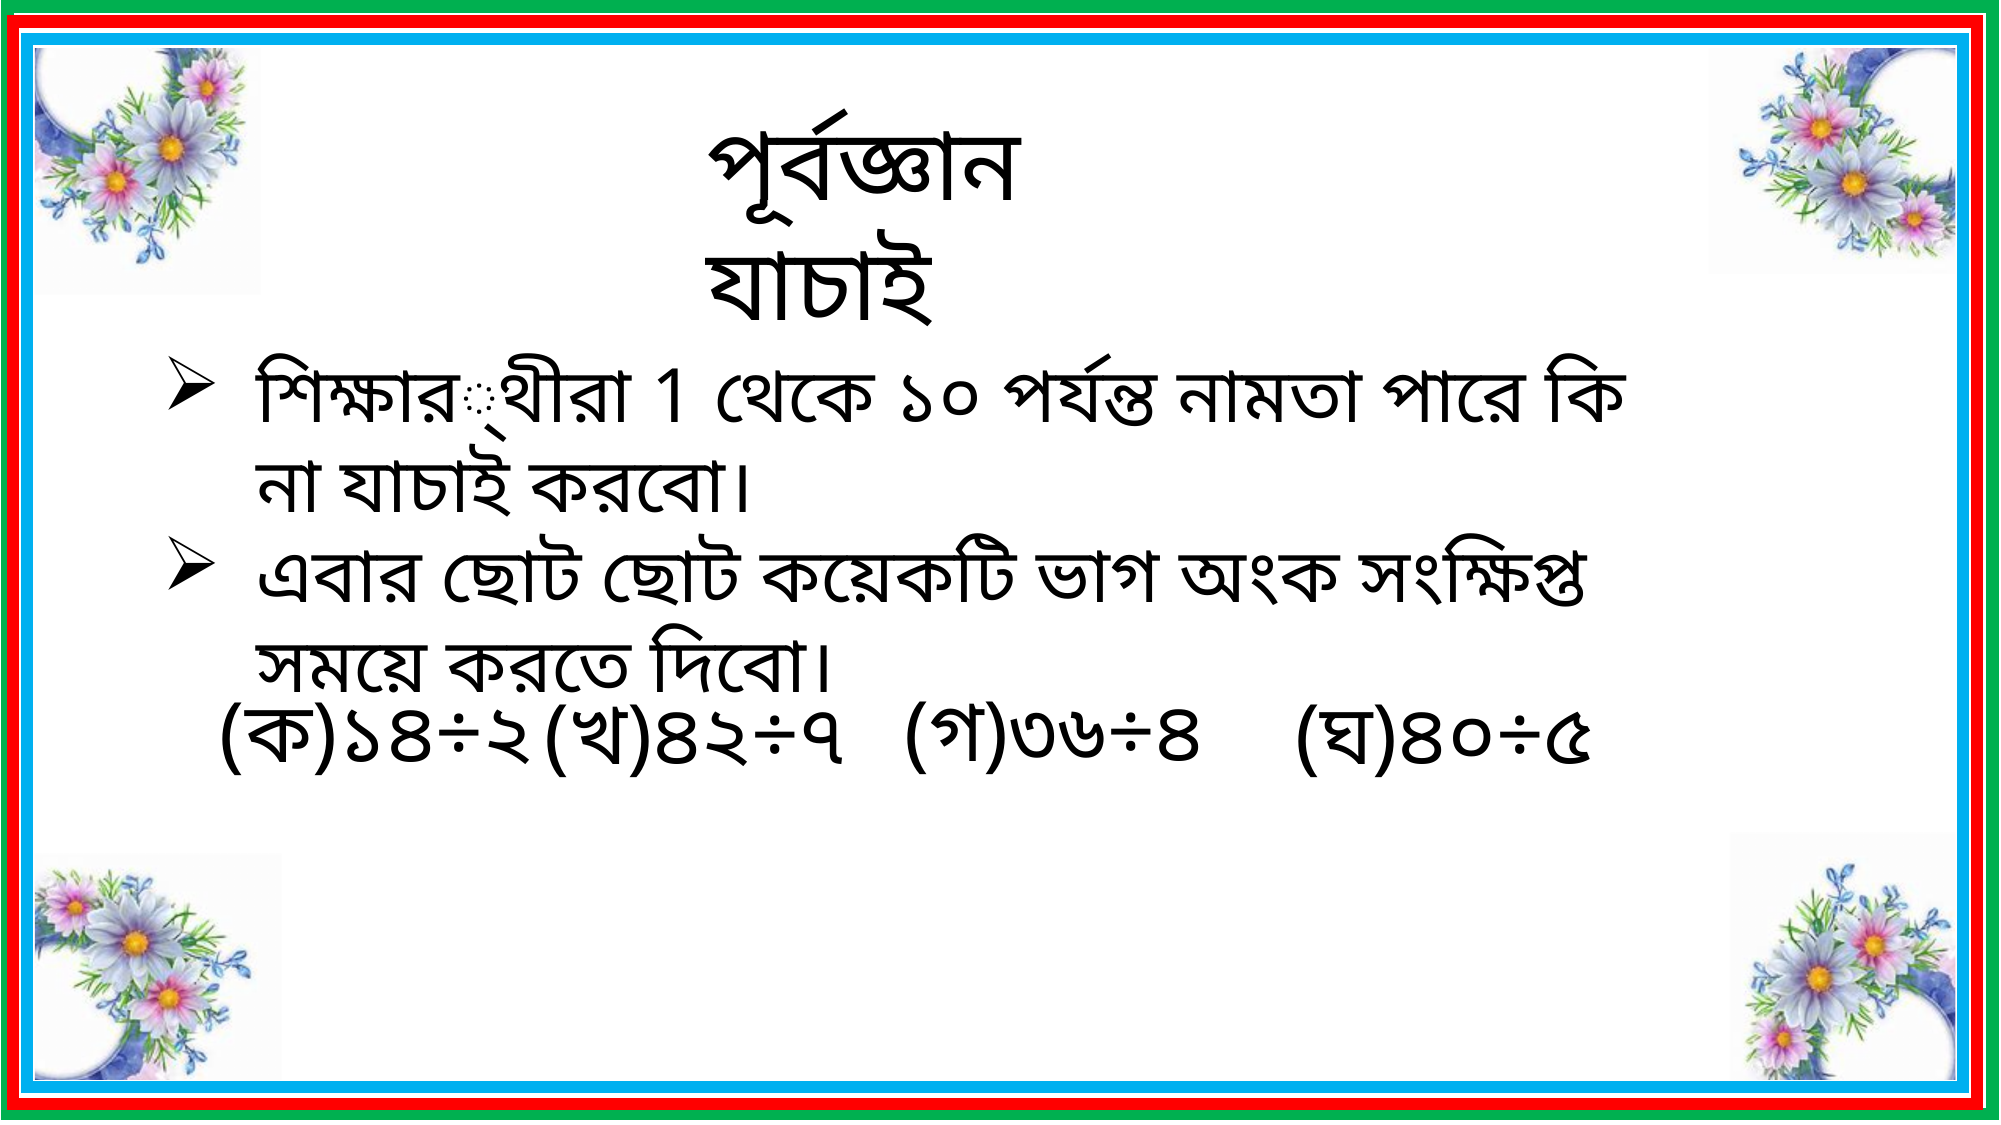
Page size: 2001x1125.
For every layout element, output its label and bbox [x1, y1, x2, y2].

text_box [7, 6, 1993, 1115]
